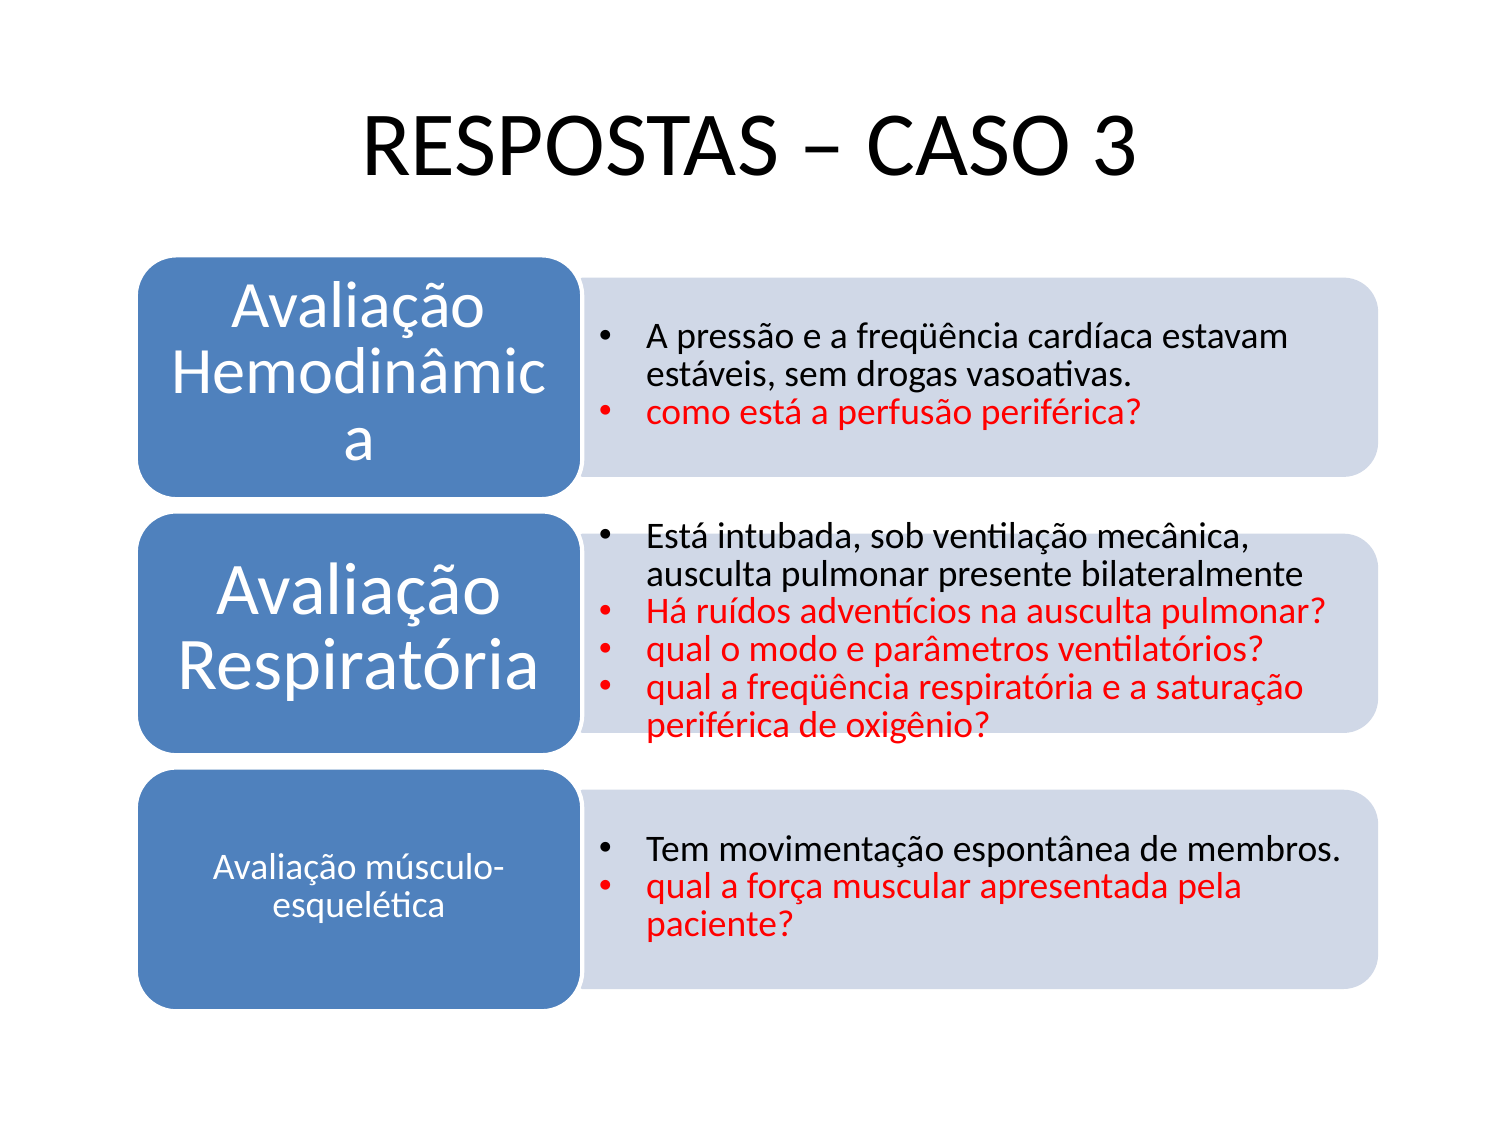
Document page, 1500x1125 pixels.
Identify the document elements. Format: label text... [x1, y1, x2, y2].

title RESPOSTAS – CASO 3 [75, 45, 1425, 233]
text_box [135, 255, 1377, 1012]
